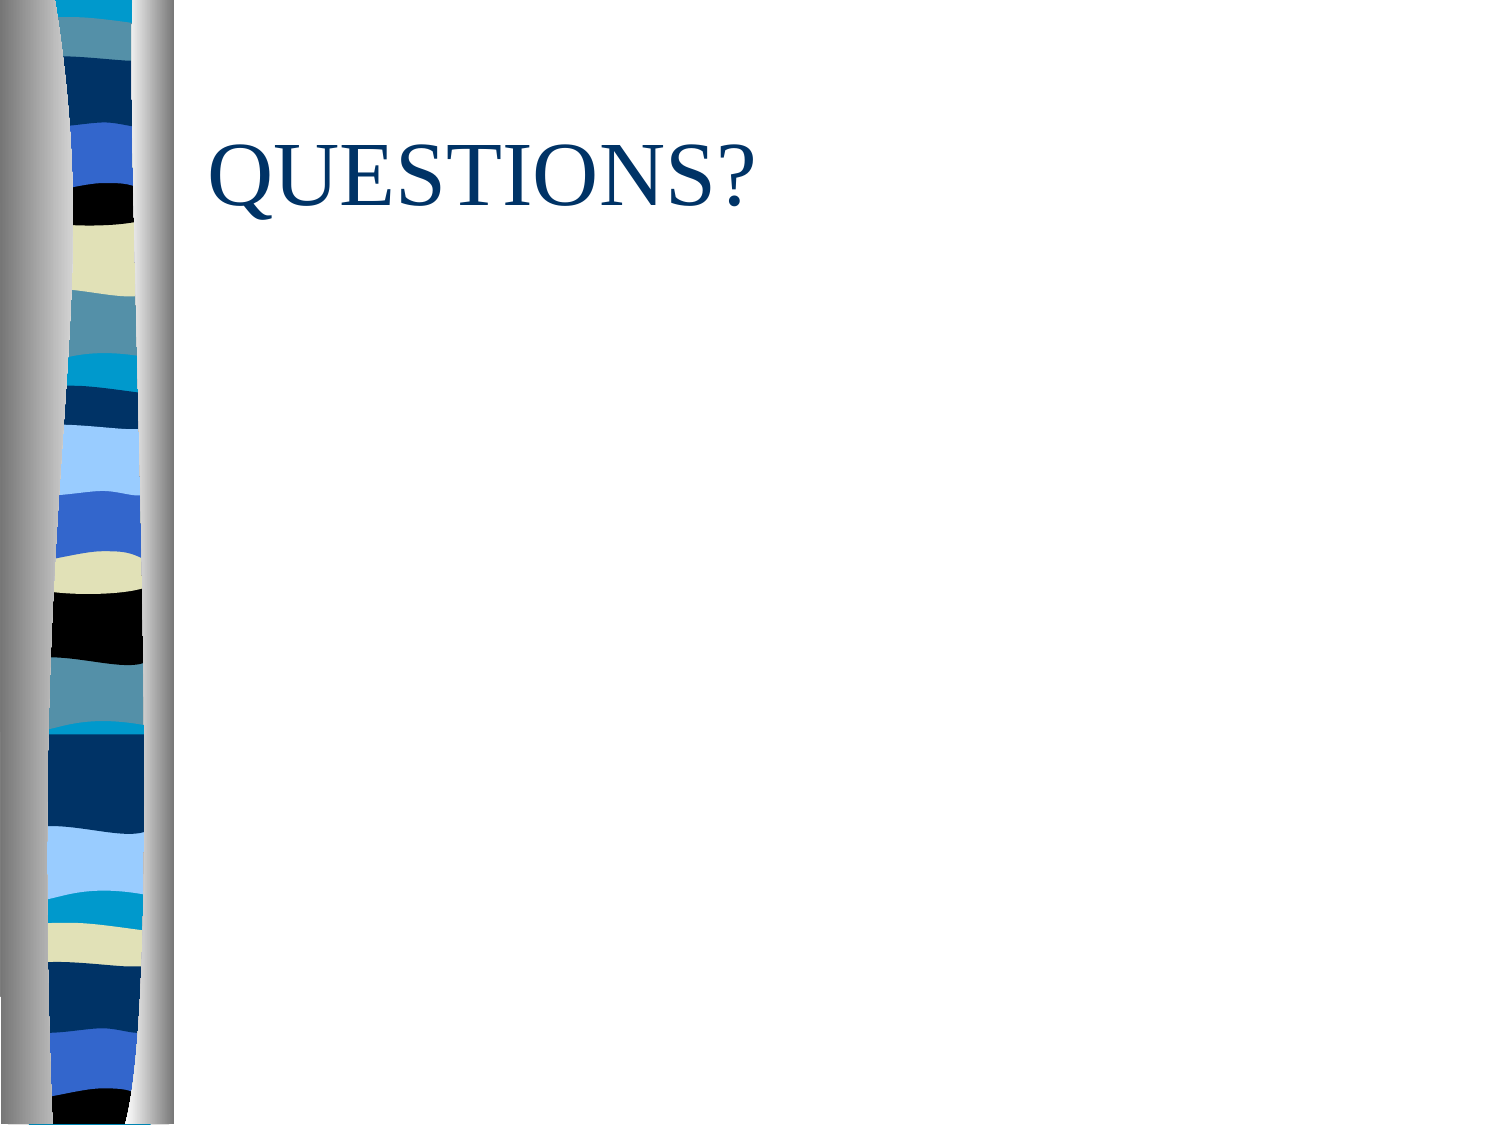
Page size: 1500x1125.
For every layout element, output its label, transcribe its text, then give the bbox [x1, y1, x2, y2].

title QUESTIONS? [192, 74, 1468, 263]
